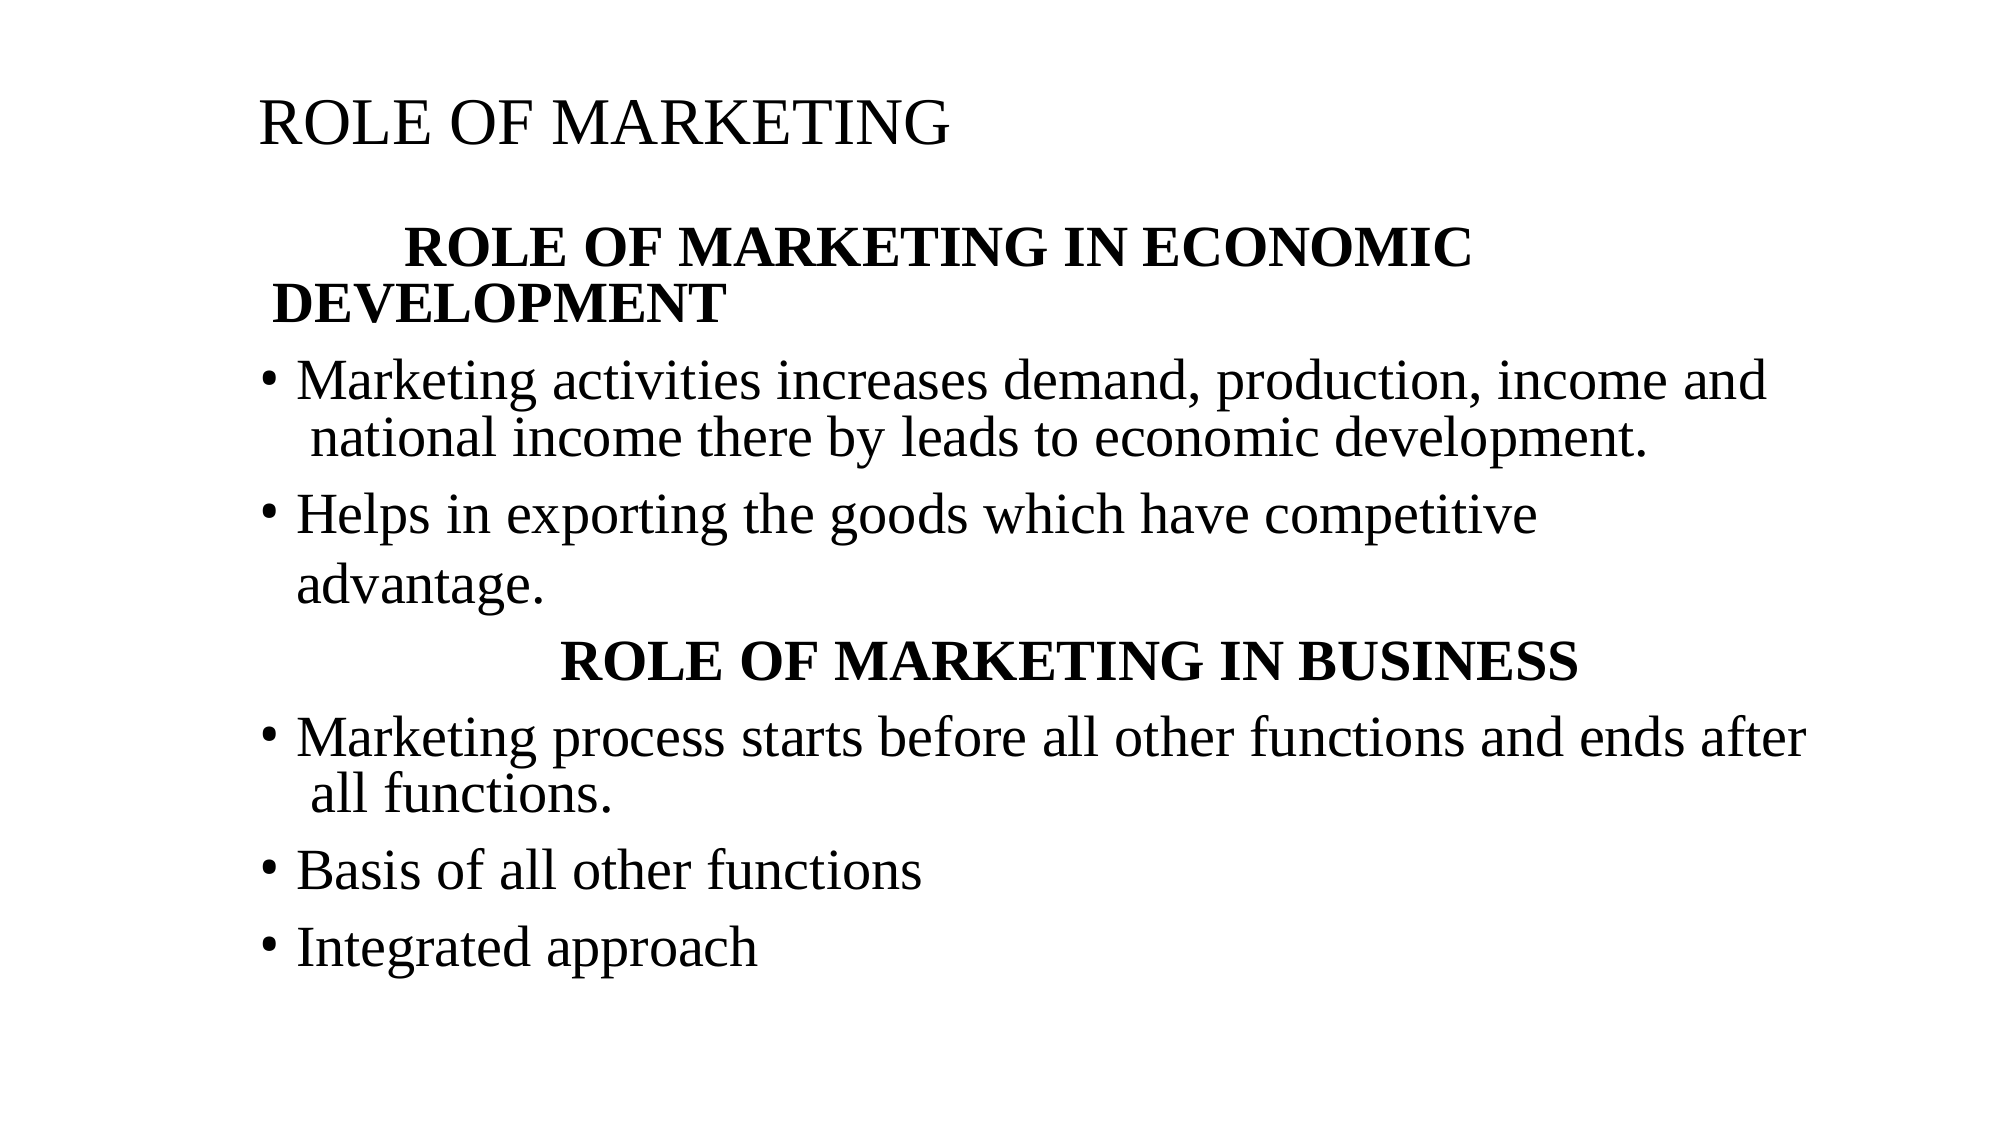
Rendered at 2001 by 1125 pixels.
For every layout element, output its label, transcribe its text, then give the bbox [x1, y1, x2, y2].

text_box ROLE OF MARKETING IN ECONOMIC DEVELOPMENT Marketing activities increases demand, production, income and national income there by leads to economic development. Helps in exporting the goods which have competitive advantage. ROLE OF MARKETING IN BUSINESS Marketing process starts before all other functions and ends after all functions. Basis of all other functions Integrated approach [256, 206, 1811, 979]
title ROLE OF MARKETING [256, 75, 955, 206]
